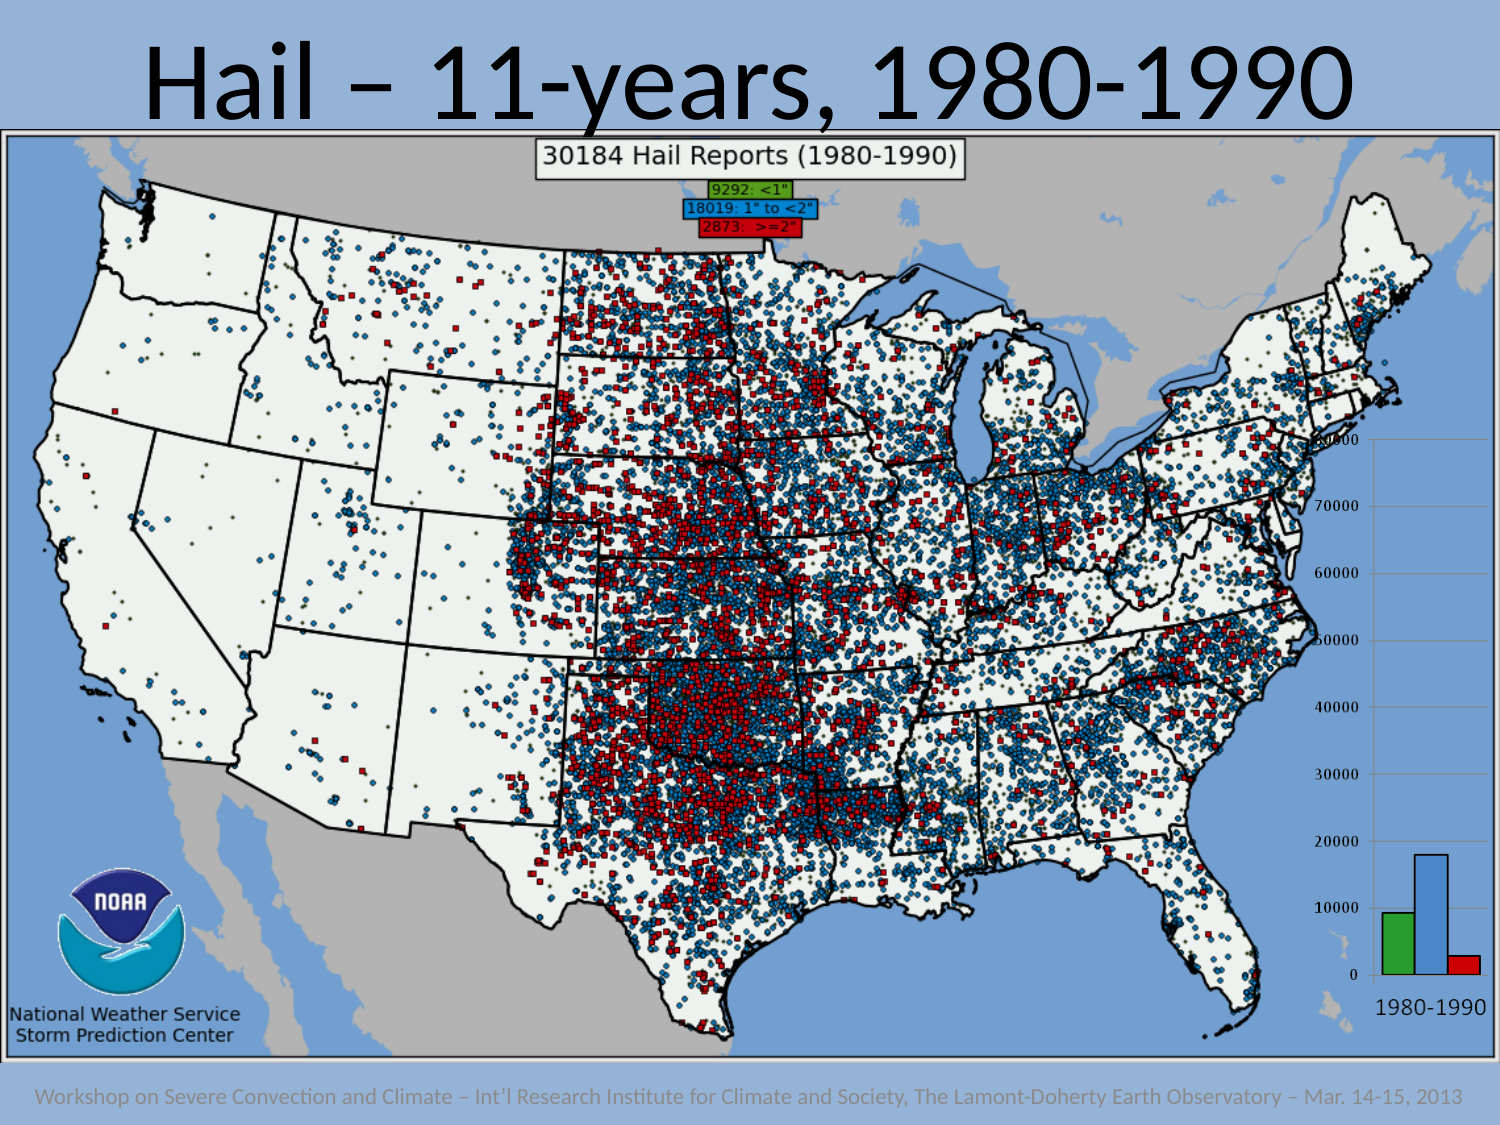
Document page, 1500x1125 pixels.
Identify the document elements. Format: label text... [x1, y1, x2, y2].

footer Workshop on Severe Convection and Climate – Int’l Research Institute for Climate and Society, The Lamont-Doherty Earth Observatory – Mar. 14-15, 2013 [0, 1070, 1500, 1125]
text_box Hail – 11-years, 1980-1990 [0, 0, 1500, 129]
picture [0, 129, 1500, 1063]
